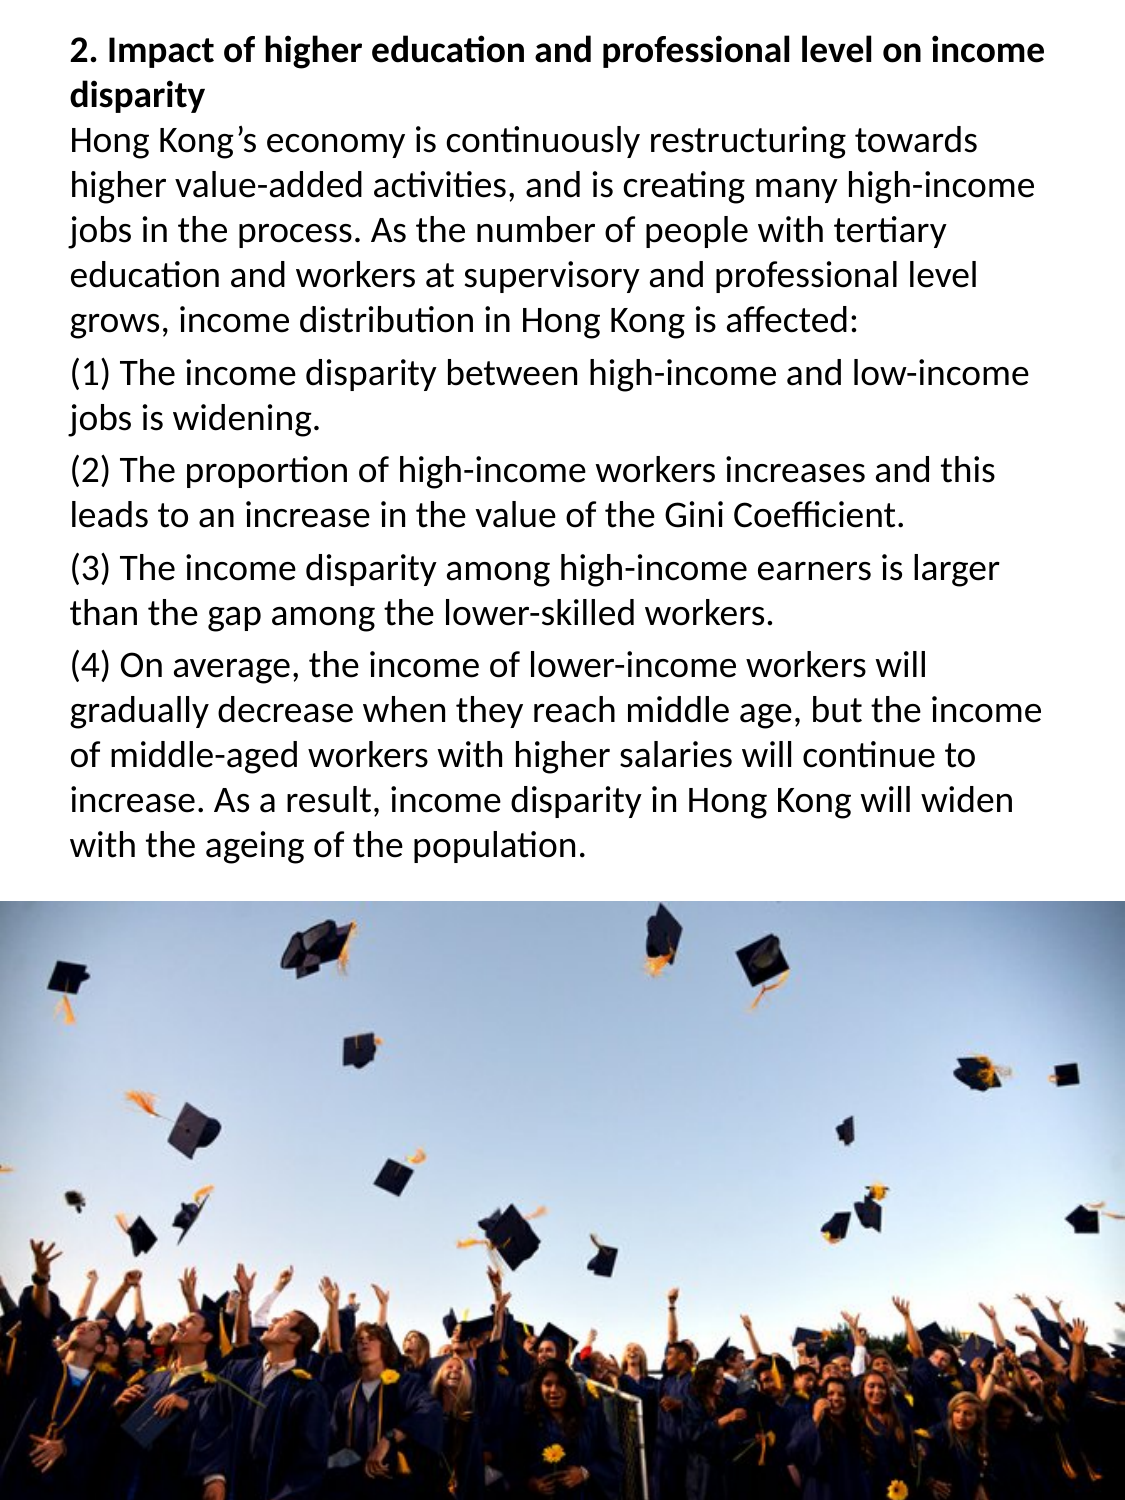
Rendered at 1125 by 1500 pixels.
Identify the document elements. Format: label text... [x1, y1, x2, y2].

list 2. Impact of higher education and professional level on income disparity Hong Kong’s economy is continuously restructuring towards higher value-added activities, and is creating many high-income jobs in the process. As the number of people with tertiary education and workers at supervisory and professional level grows, income distribution in Hong Kong is affected: (1) The income disparity between high-income and low-income jobs is widening. (2) The proportion of high-income workers increases and this leads to an increase in the value of the Gini Coefficient. (3) The income disparity among high-income earners is larger than the gap among the lower-skilled workers. (4) On average, the income of lower-income workers will gradually decrease when they reach middle age, but the income of middle-aged workers with higher salaries will continue to increase. As a result, income disparity in Hong Kong will widen with the ageing of the population. [54, 17, 1068, 899]
picture [0, 901, 1125, 1500]
